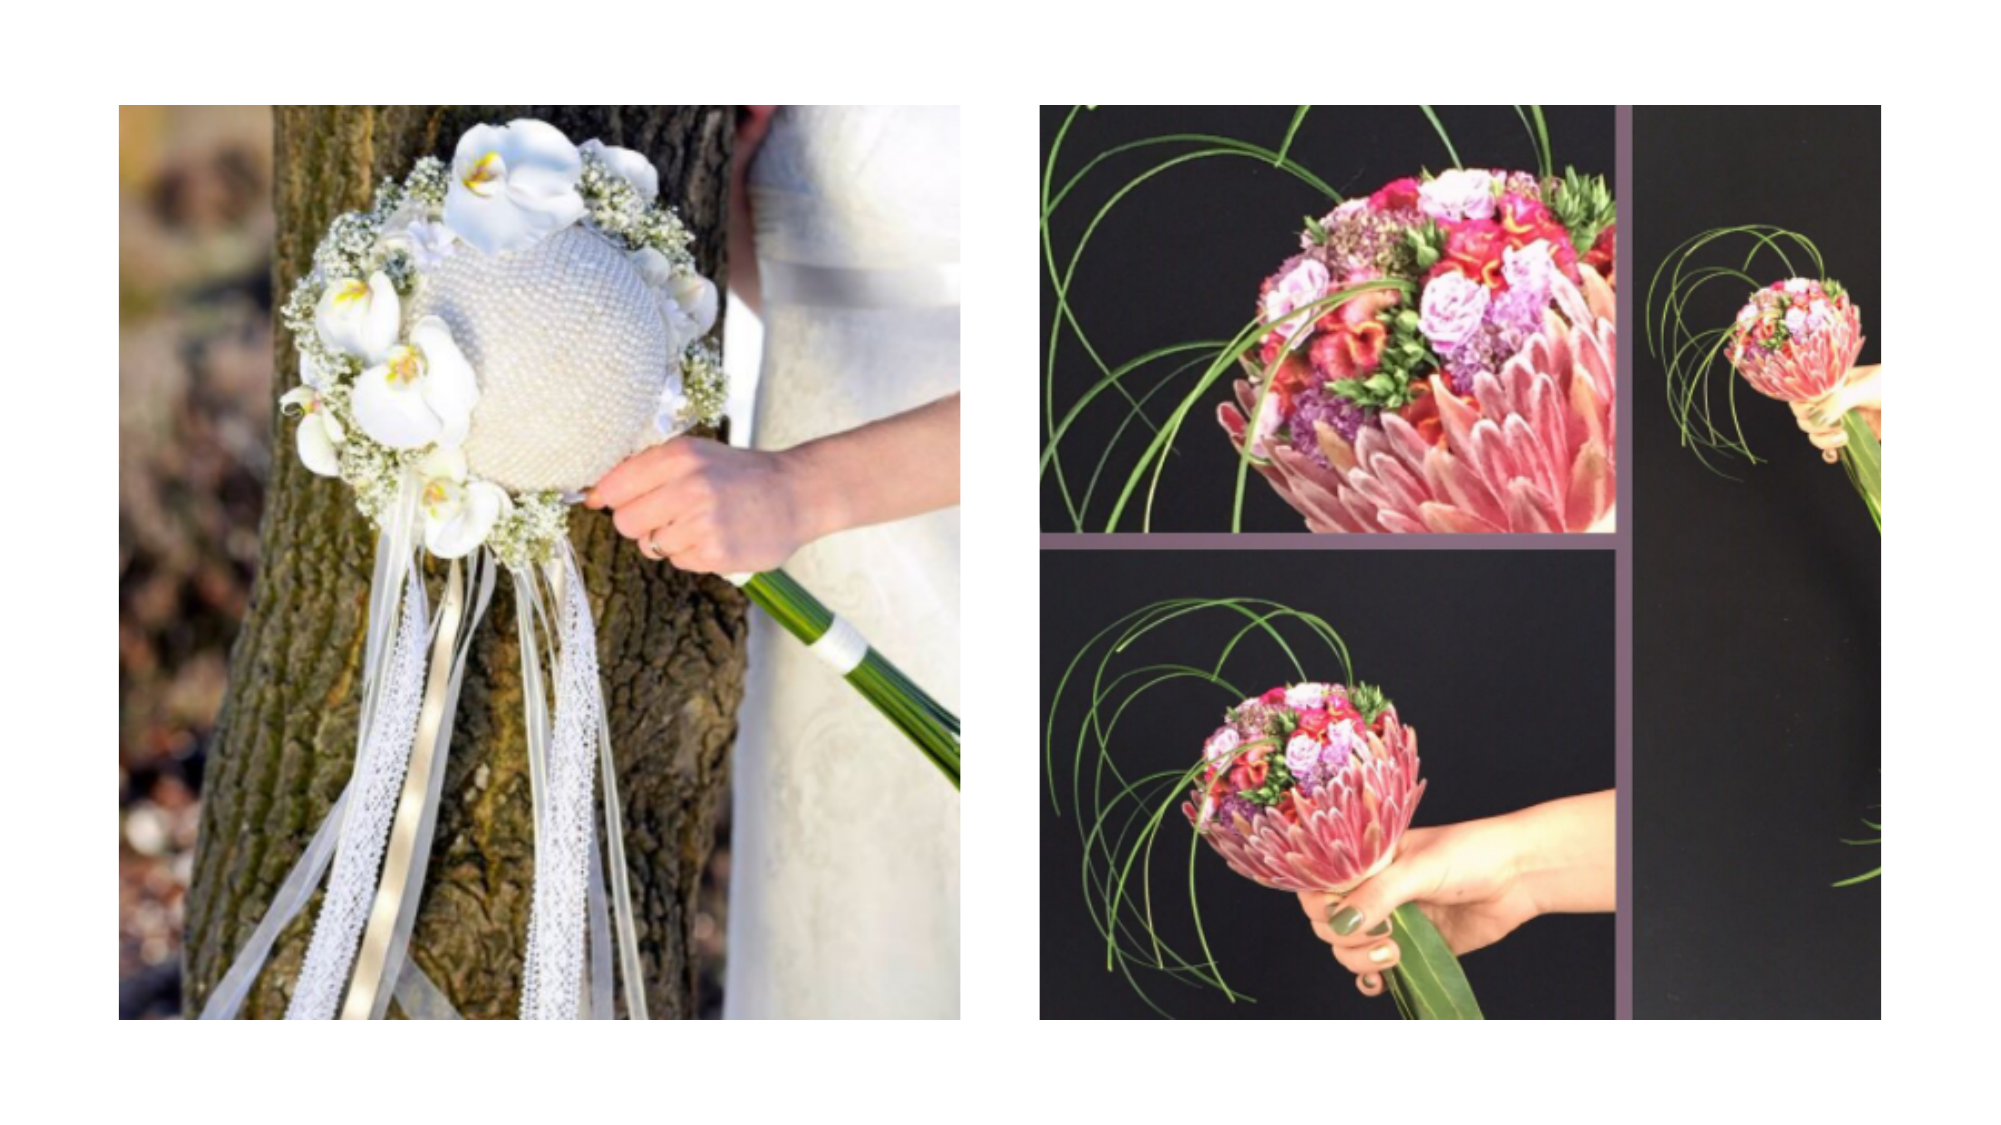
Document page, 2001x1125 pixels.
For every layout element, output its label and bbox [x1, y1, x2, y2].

picture [1039, 105, 1882, 1020]
list [118, 105, 961, 1020]
